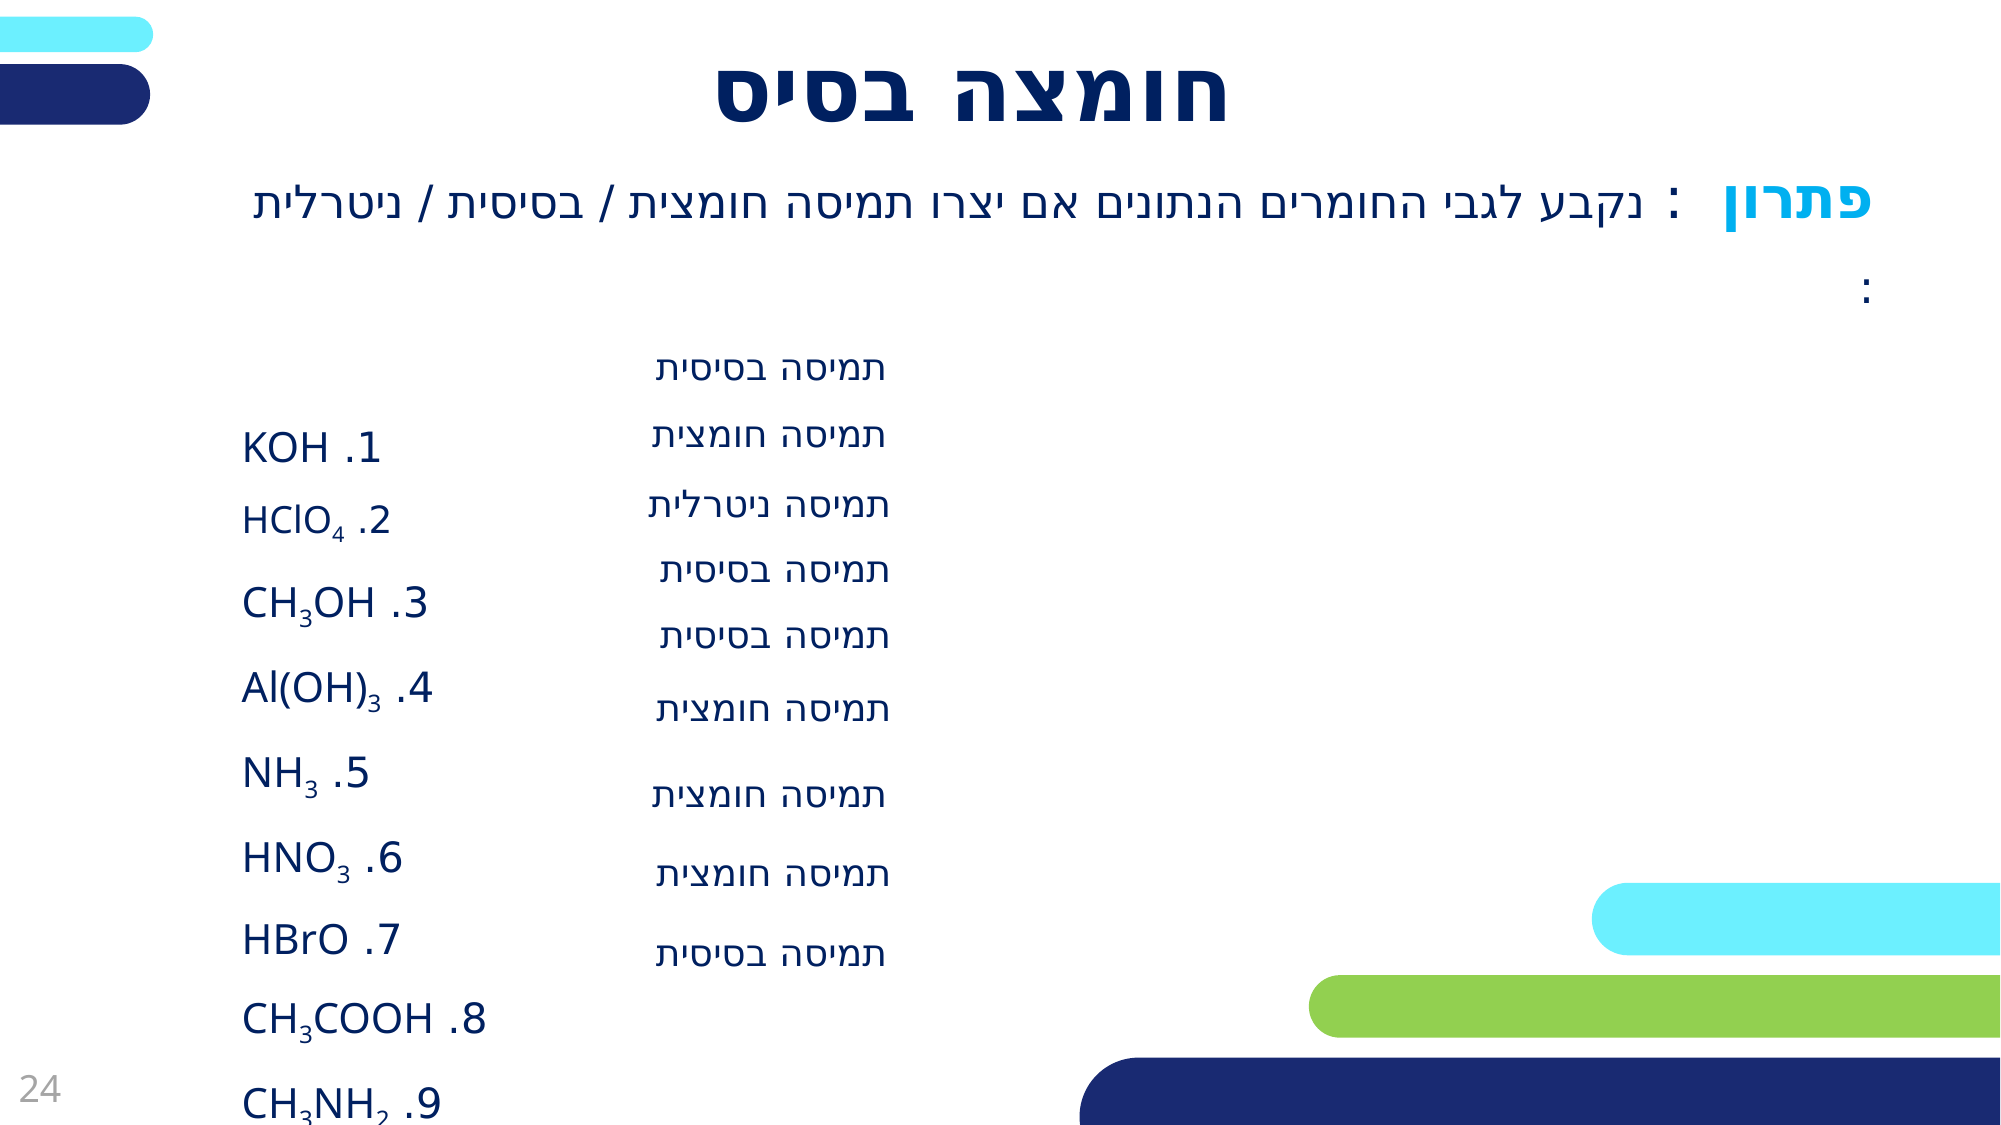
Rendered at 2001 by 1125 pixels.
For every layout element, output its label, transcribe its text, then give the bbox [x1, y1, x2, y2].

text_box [504, 335, 907, 903]
text_box תמיסה בסיסית [621, 921, 902, 981]
text_box פתרון : נקבע לגבי החומרים הנתונים אם יצרו תמיסה חומצית / בסיסית / ניטרלית : 1. KOH 2. HClO4 3. CH3OH 4. Al(OH)3 5. NH3 6. HNO3 7. HBrO 8. CH3COOH 9. CH3NH2 [226, 118, 1890, 1125]
title חומצה בסיס [168, 25, 1776, 144]
